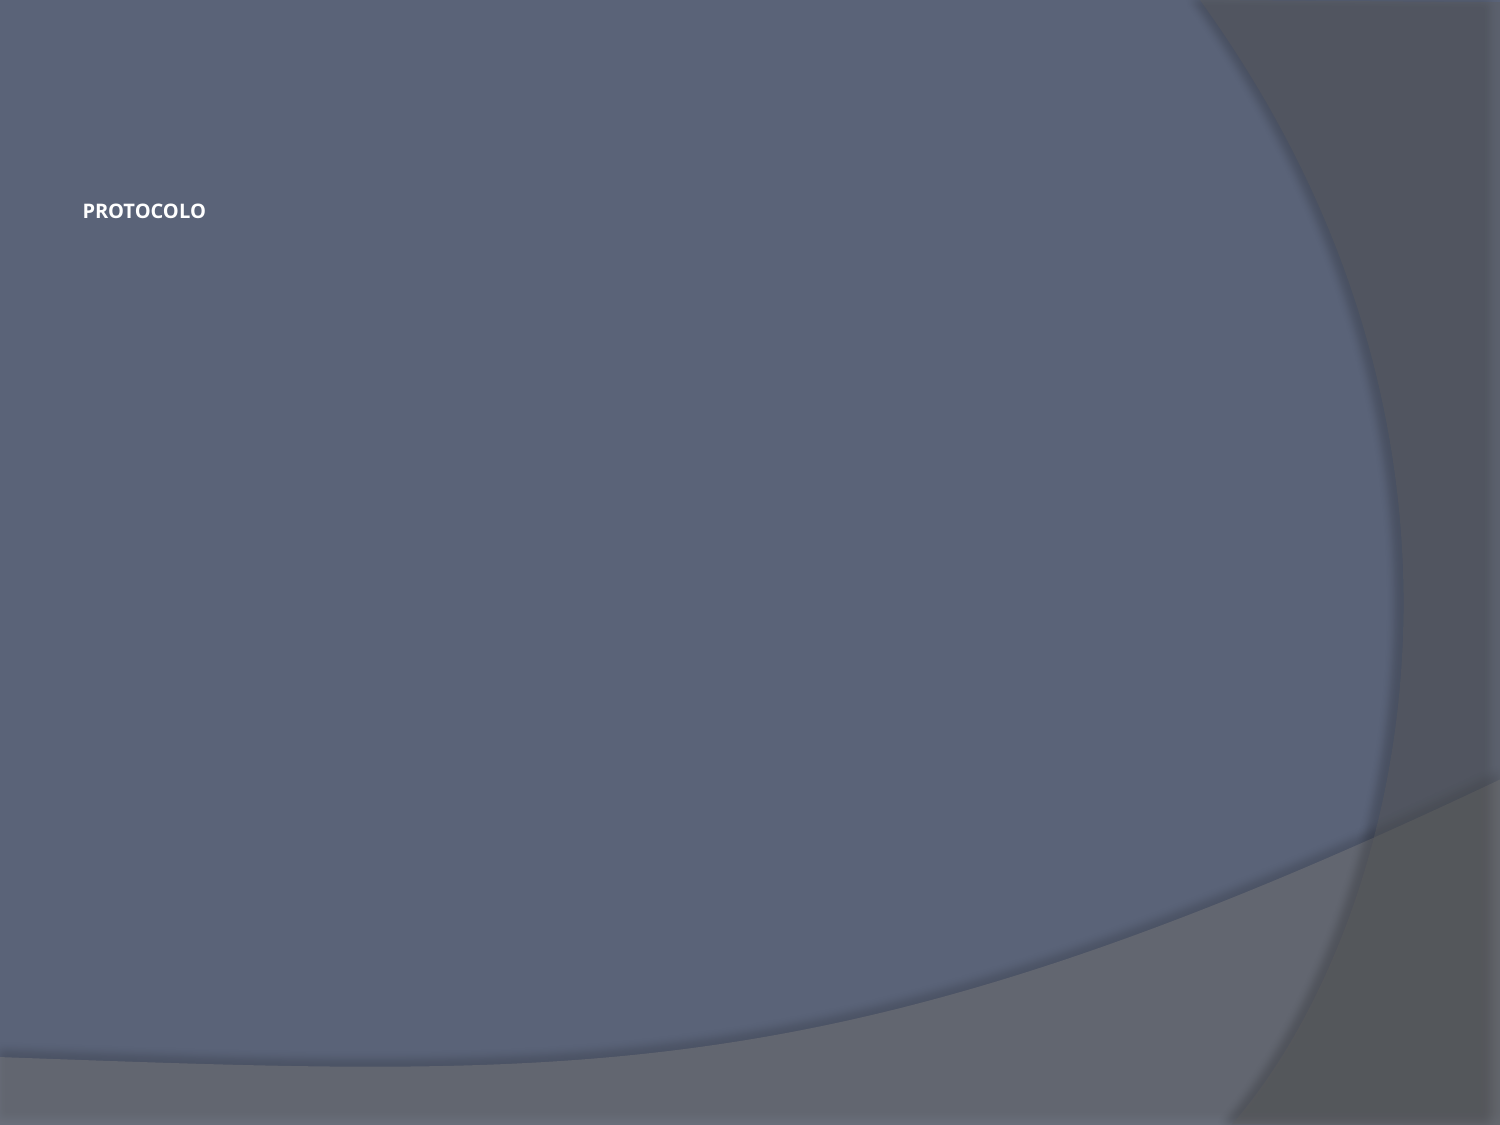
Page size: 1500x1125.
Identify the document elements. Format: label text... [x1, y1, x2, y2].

title PROTOCOLO [75, 45, 1301, 233]
